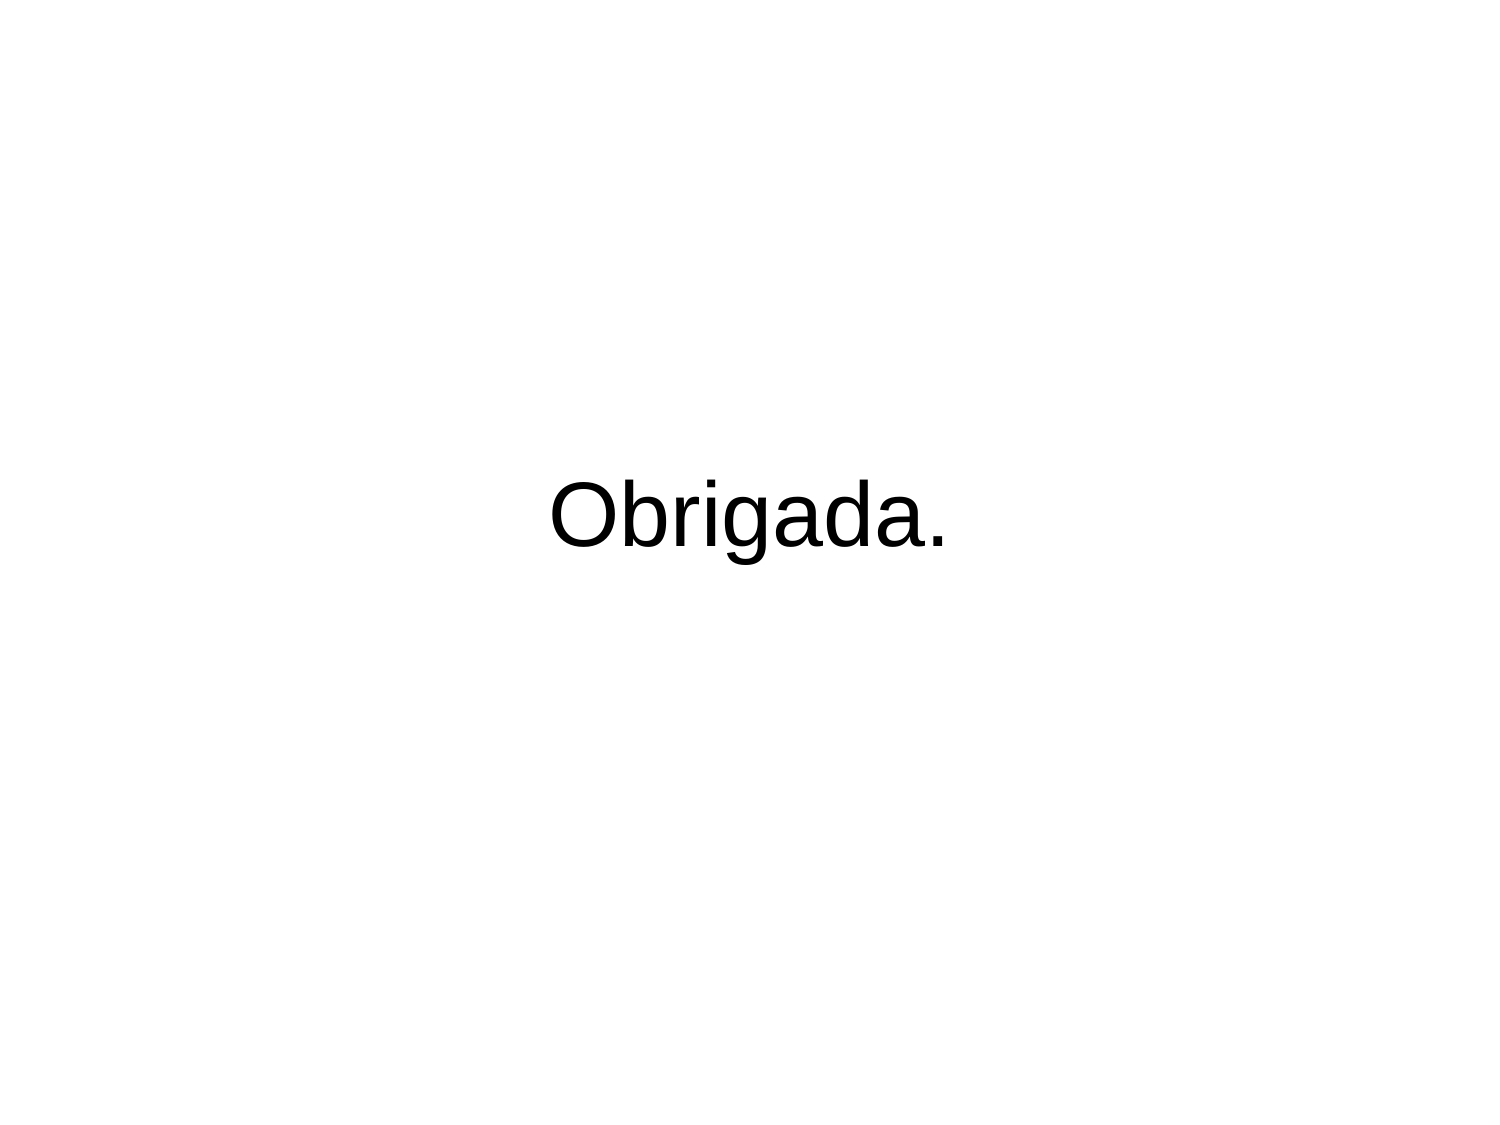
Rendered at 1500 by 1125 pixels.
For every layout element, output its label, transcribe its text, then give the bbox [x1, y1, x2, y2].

title Obrigada. [75, 208, 1425, 811]
